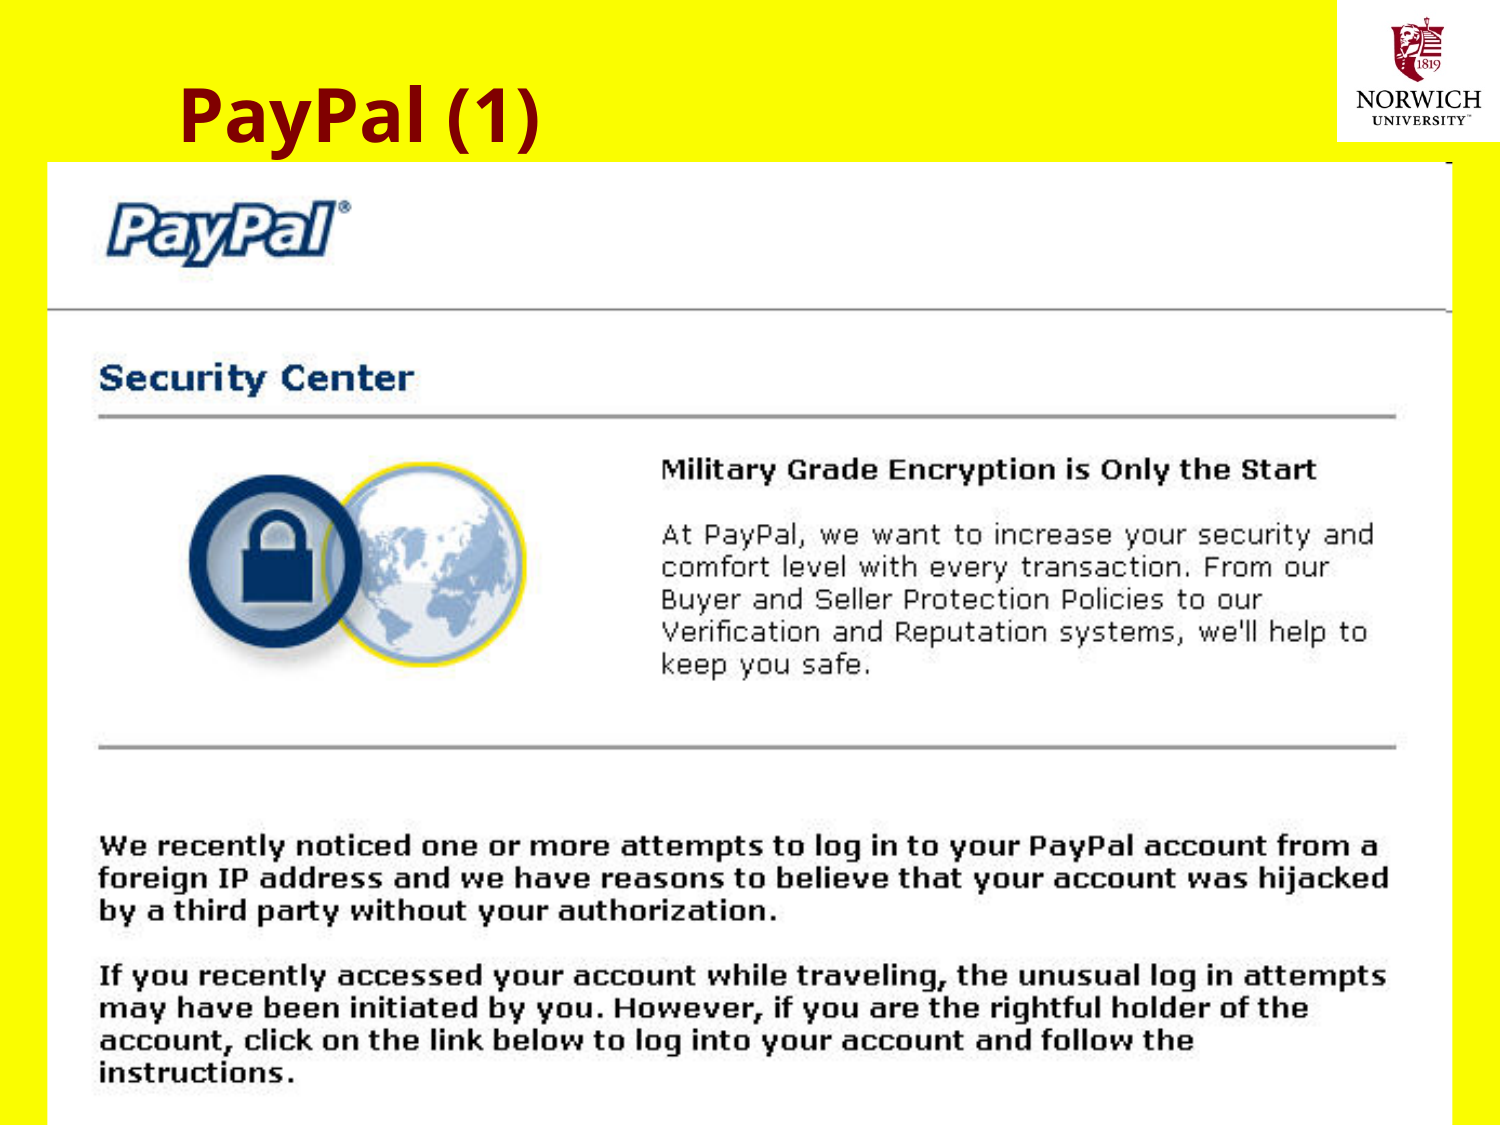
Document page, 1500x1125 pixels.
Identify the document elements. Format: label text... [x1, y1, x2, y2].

title PayPal (1) [161, 24, 1339, 161]
picture [1337, 0, 1500, 142]
picture [47, 162, 1453, 1125]
